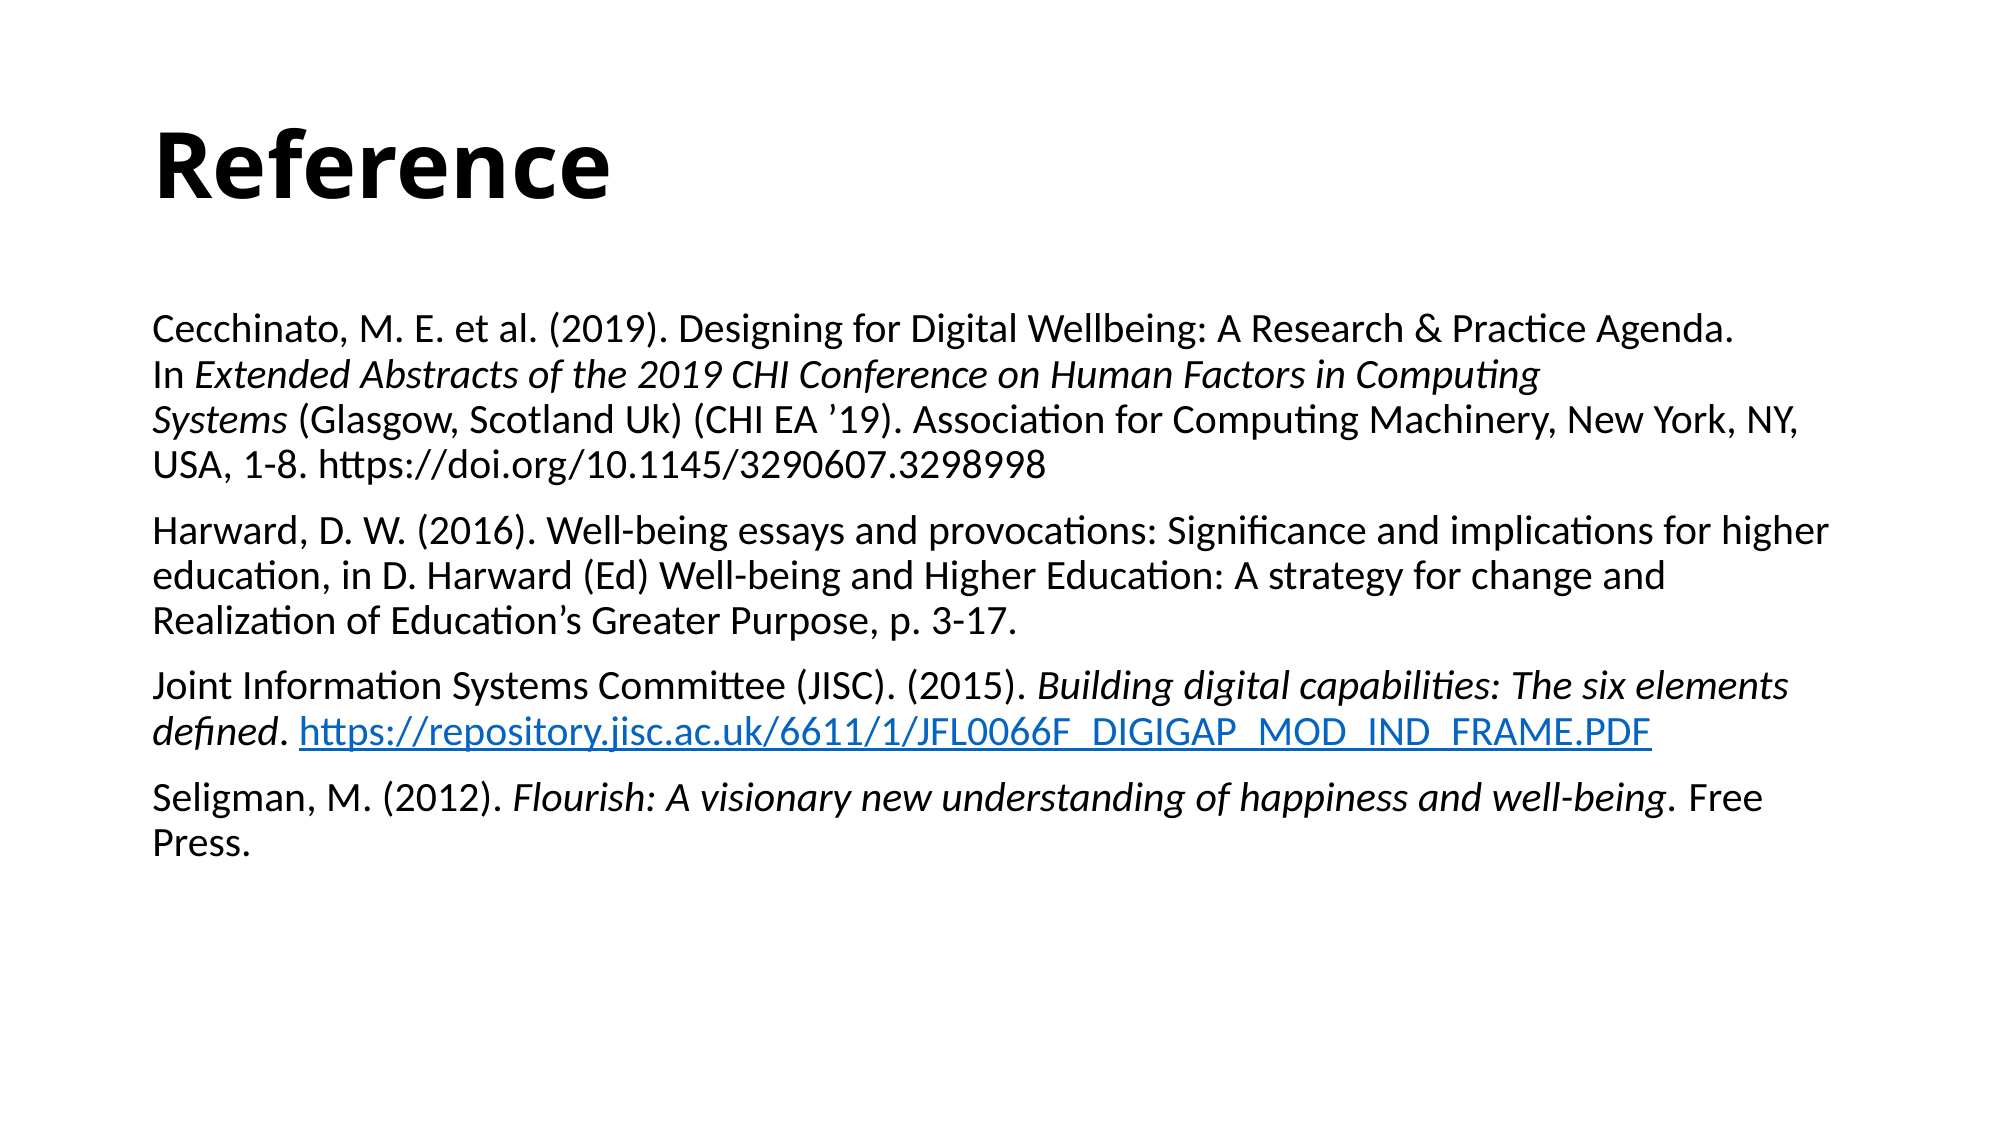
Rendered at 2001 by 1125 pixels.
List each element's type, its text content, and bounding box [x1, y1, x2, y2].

title Reference [137, 59, 1863, 278]
list Cecchinato, M. E. et al. (2019). Designing for Digital Wellbeing: A Research & Practice Agenda. In Extended Abstracts of the 2019 CHI Conference on Human Factors in Computing Systems (Glasgow, Scotland Uk) (CHI EA ’19). Association for Computing Machinery, New York, NY, USA, 1-8. https://doi.org/10.1145/3290607.3298998 Harward, D. W. (2016). Well-being essays and provocations: Significance and implications for higher education, in D. Harward (Ed) Well-being and Higher Education: A strategy for change and Realization of Education’s Greater Purpose, p. 3-17. Joint Information Systems Committee (JISC). (2015). Building digital capabilities: The six elements defined. https://repository.jisc.ac.uk/6611/1/JFL0066F_DIGIGAP_MOD_IND_FRAME.PDF Seligman, M. (2012). Flourish: A visionary new understanding of happiness and well-being. Free Press. [137, 299, 1863, 1014]
